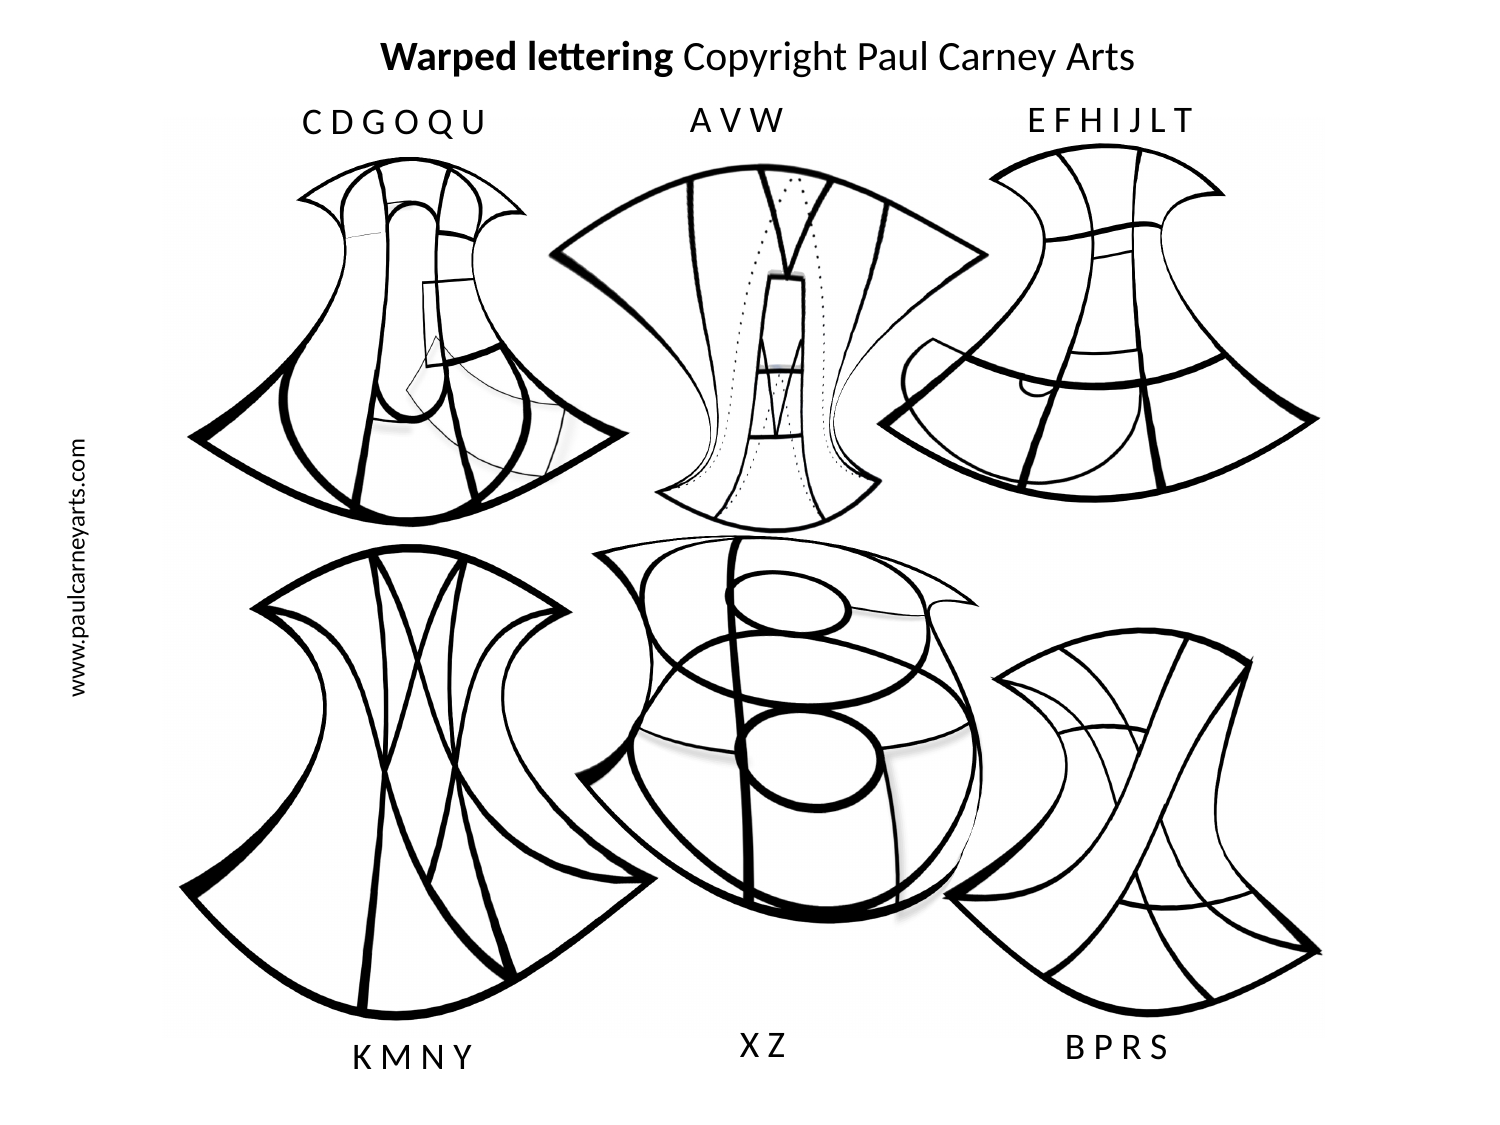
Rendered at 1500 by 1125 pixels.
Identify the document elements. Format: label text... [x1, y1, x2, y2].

text_box A V W [674, 87, 838, 115]
title Warped lettering Copyright Paul Carney Arts [87, 20, 1438, 88]
text_box C D G O Q U [287, 89, 513, 115]
text_box www.paulcarneyarts.com [52, 362, 97, 713]
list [162, 116, 1326, 1038]
text_box K M N Y [337, 1047, 500, 1085]
text_box X Z [724, 1047, 888, 1073]
text_box B P R S [1049, 1047, 1213, 1075]
text_box E F H I J L T [1012, 87, 1238, 115]
